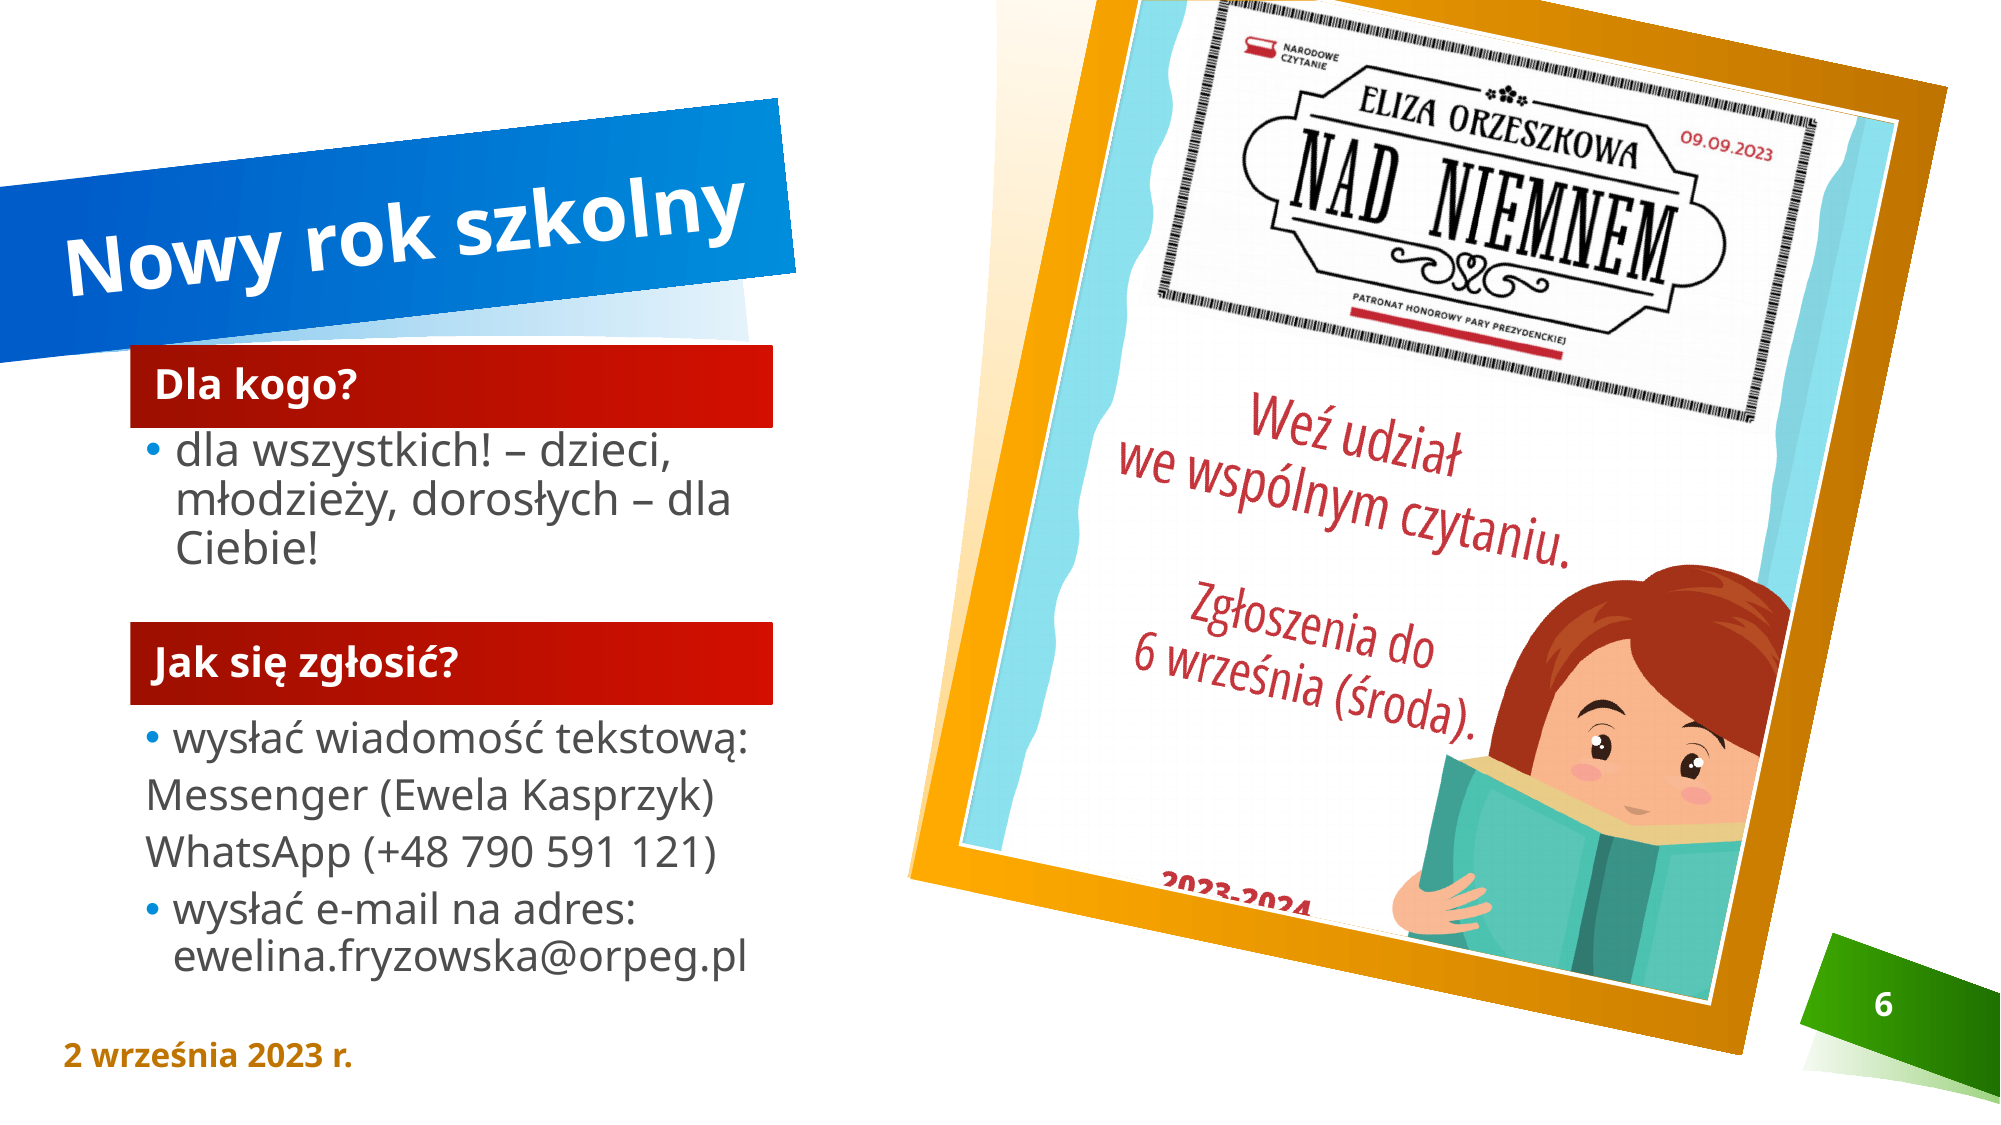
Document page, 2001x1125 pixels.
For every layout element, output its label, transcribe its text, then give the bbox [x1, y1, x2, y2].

list dla wszystkich! – dzieci, młodzieży, dorosłych – dla Ciebie! [130, 419, 773, 537]
picture [972, 0, 1885, 992]
text_box Jak się zgłosić? [130, 622, 773, 705]
list Dla kogo? [130, 345, 773, 419]
text_box wysłać wiadomość tekstową: Messenger (Ewela Kasprzyk) WhatsApp (+48 790 591 121) wysłać e-mail na adres: ewelina.fryzowska@orpeg.pl [130, 708, 773, 1016]
slide_number 6 [1831, 975, 1937, 1036]
title Nowy rok szkolny [41, 126, 789, 324]
footer 2 września 2023 r. [63, 1023, 497, 1084]
